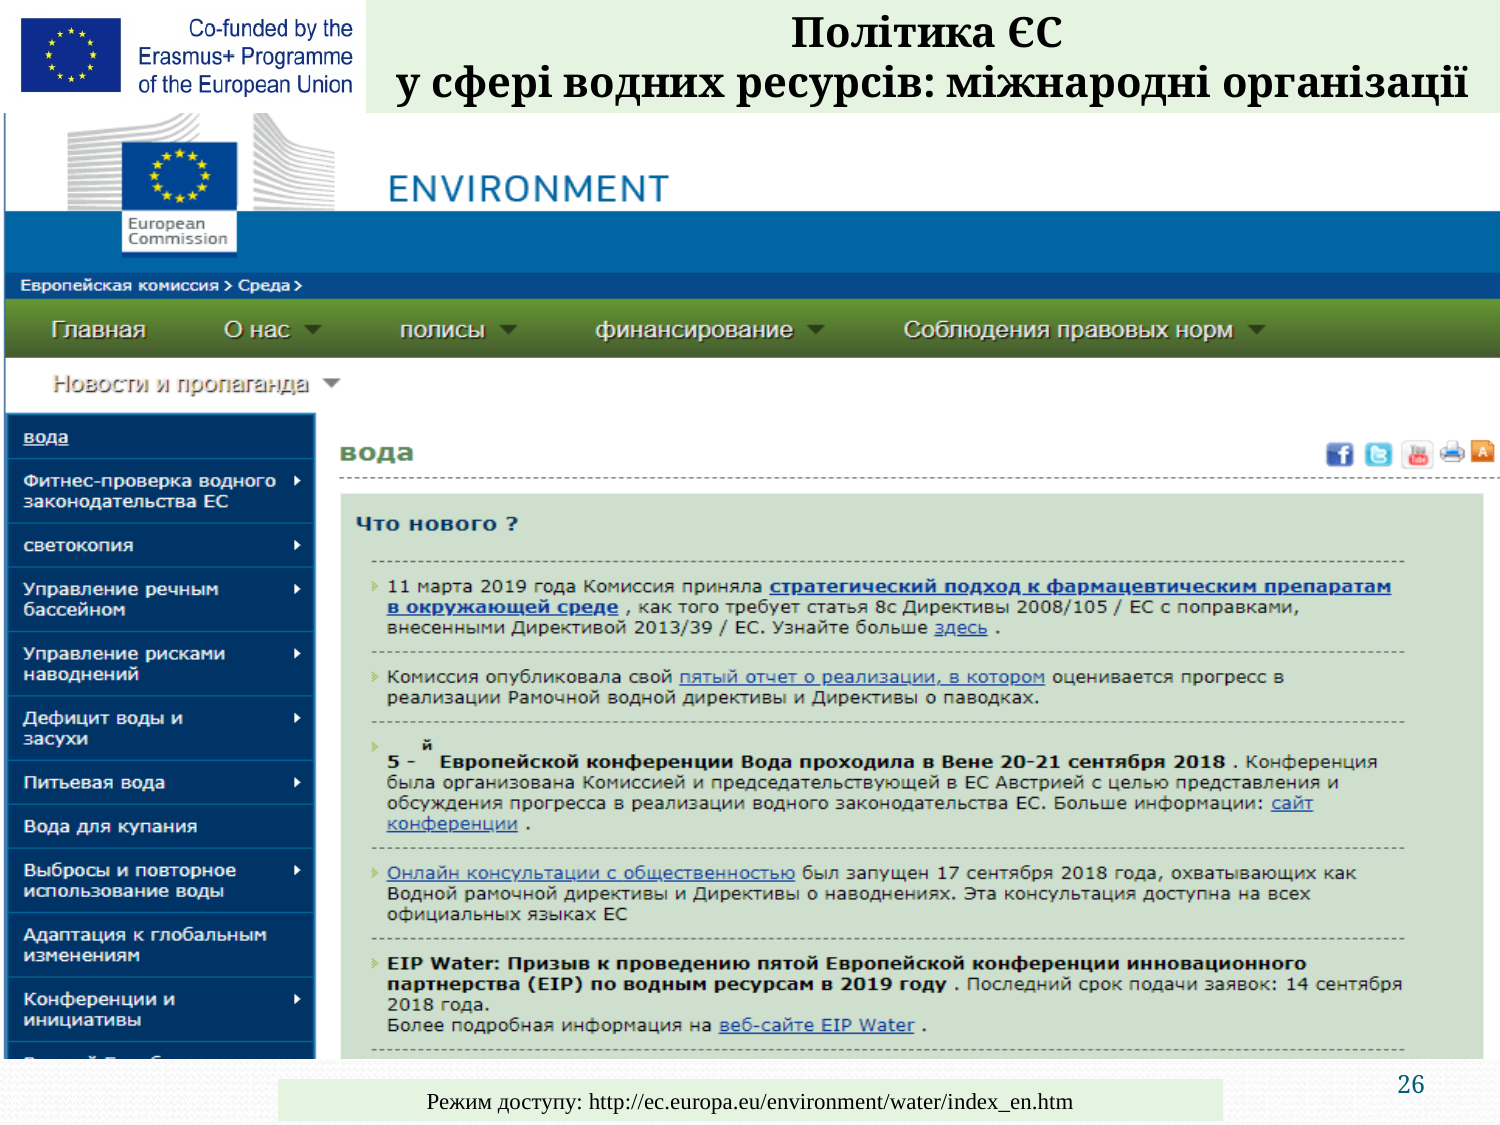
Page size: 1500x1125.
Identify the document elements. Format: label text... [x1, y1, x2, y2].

text_box Політика ЄС у сфері водних ресурсів: міжнародні організації [370, 0, 1500, 112]
picture [0, 0, 1500, 1059]
text_box Режим доступу: http://ec.europa.eu/environment/water/index_en.htm [278, 1079, 1224, 1122]
picture [0, 1067, 1500, 1125]
slide_number 26 [1299, 1070, 1425, 1103]
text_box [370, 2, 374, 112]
